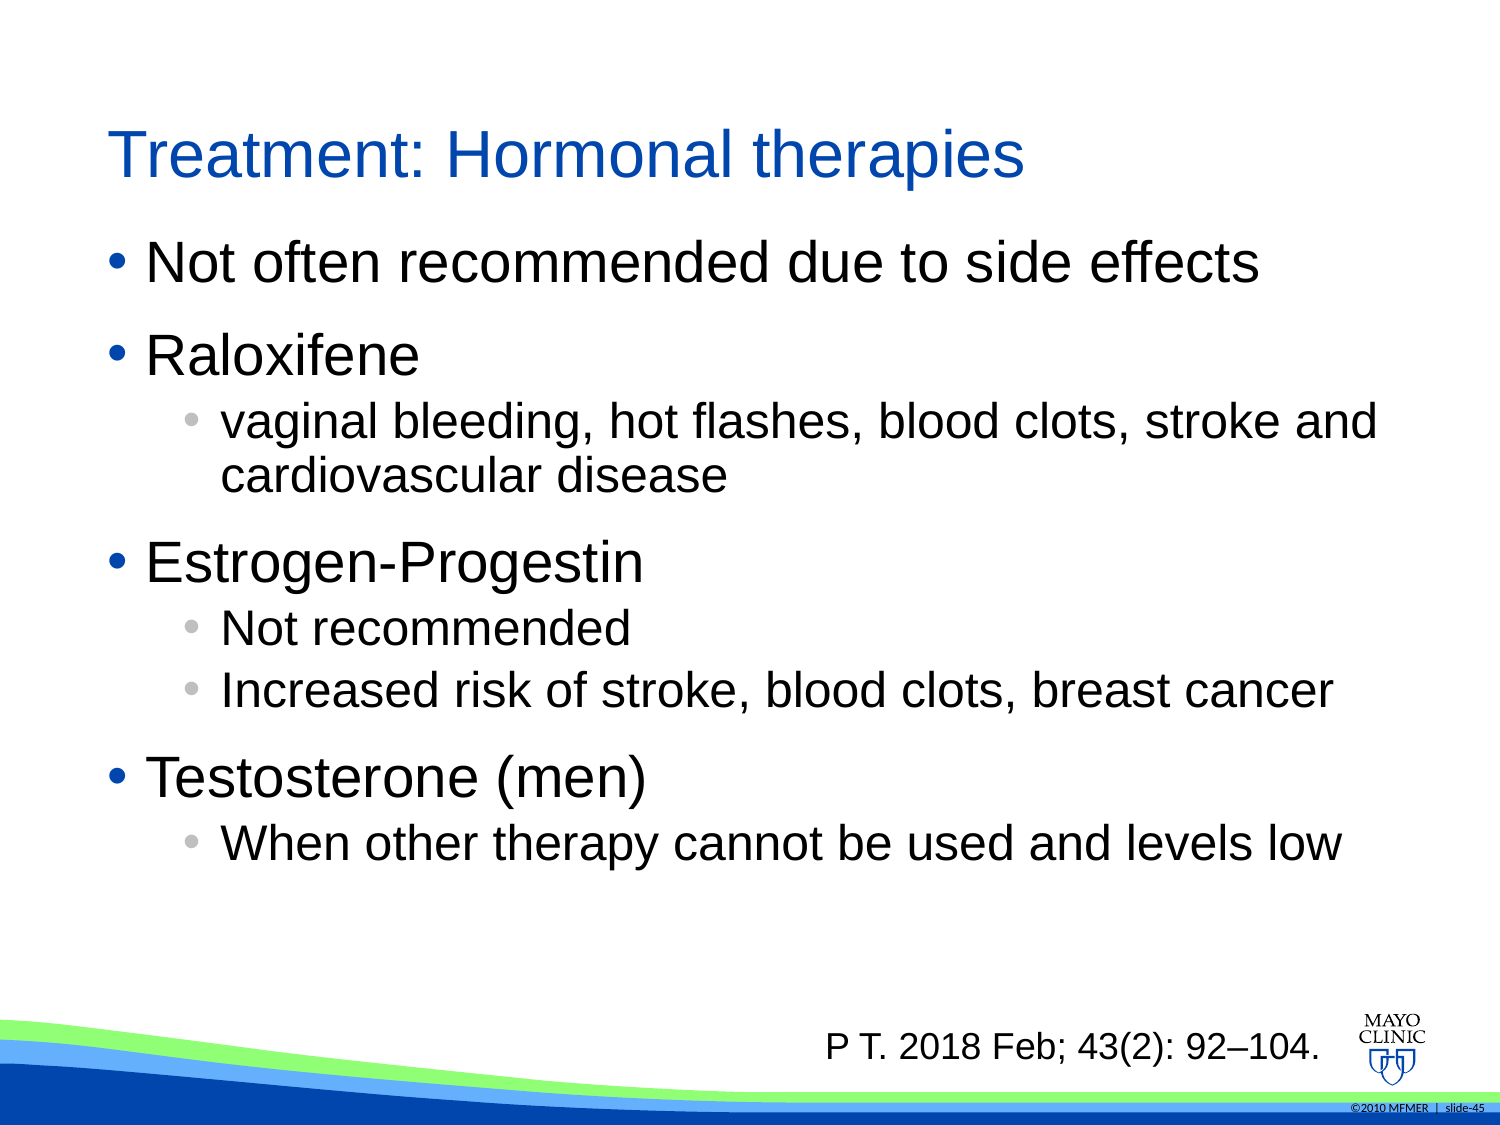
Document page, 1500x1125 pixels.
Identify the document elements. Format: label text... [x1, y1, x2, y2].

list Not often recommended due to side effects Raloxifene vaginal bleeding, hot flashes, blood clots, stroke and cardiovascular disease Estrogen-Progestin Not recommended Increased risk of stroke, blood clots, breast cancer Testosterone (men) When other therapy cannot be used and levels low [107, 224, 1393, 910]
text_box P T. 2018 Feb; 43(2): 92–104. [810, 1014, 1347, 1075]
title Treatment: Hormonal therapies [107, 111, 1393, 200]
slide_number ©2010 MFMER | slide-45 [1149, 1092, 1500, 1123]
